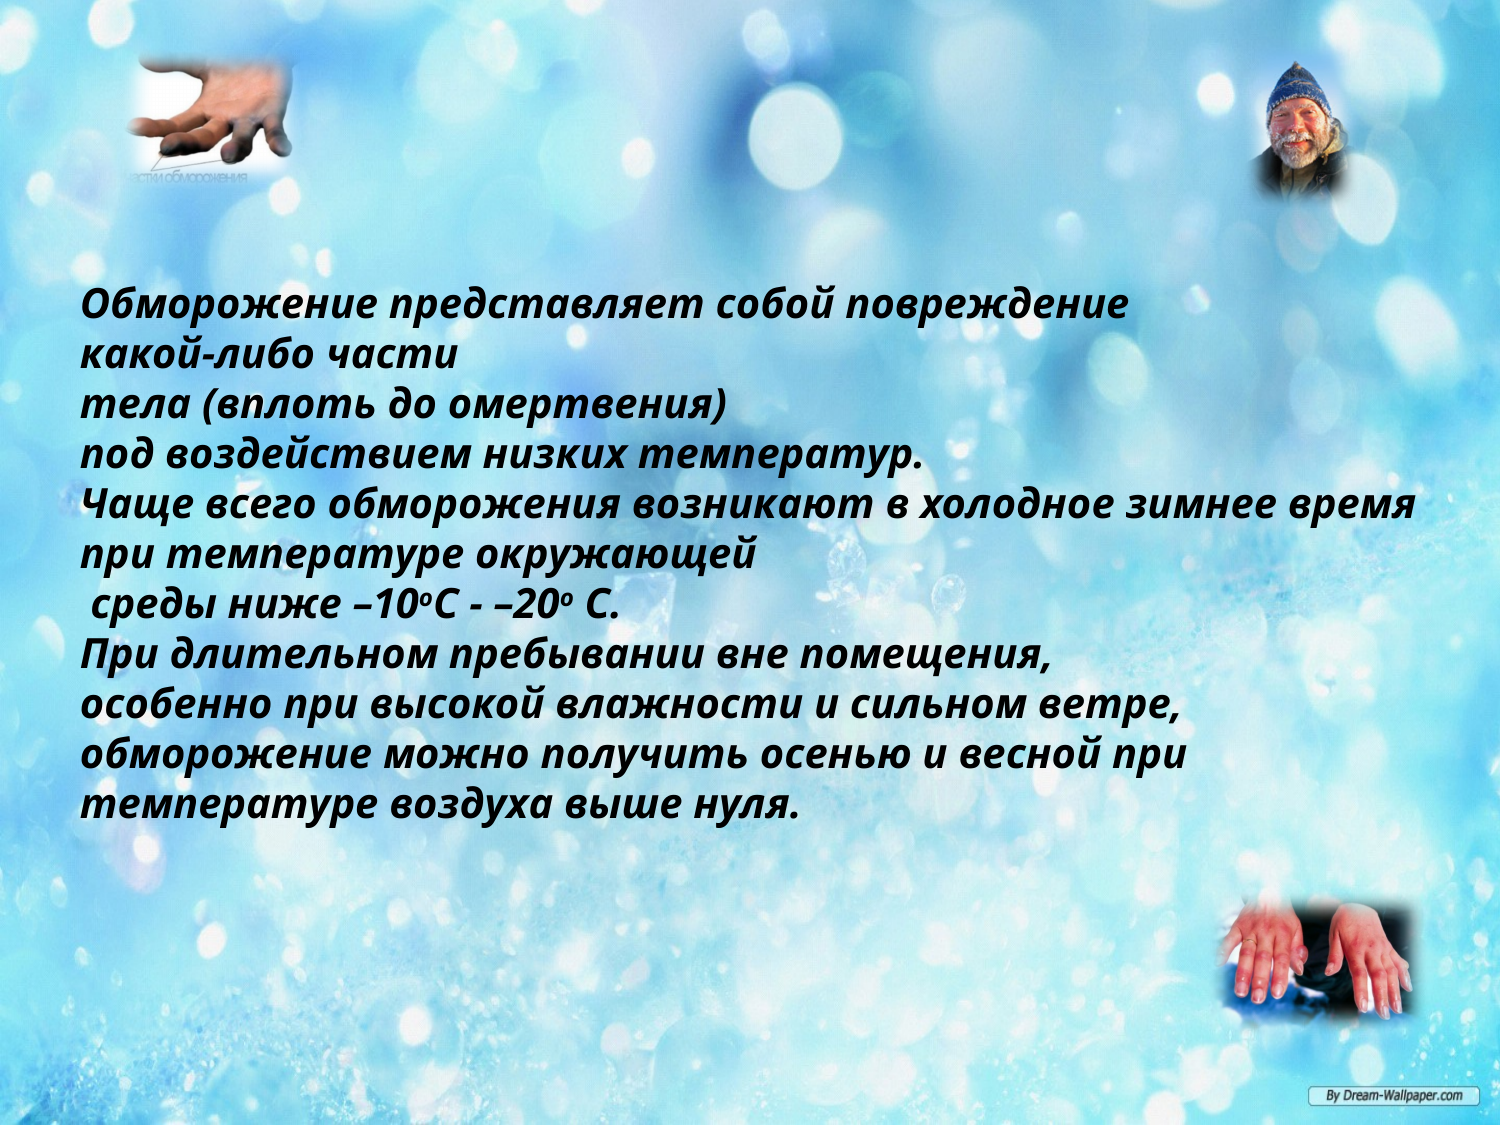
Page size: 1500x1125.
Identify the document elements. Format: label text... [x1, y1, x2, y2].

picture [0, 0, 1500, 1125]
text_box Обморожение представляет собой повреждение какой-либо части тела (вплоть до омертвения) под воздействием низких температур. Чаще всего обморожения возникают в холодное зимнее время при температуре окружающей среды ниже –10oС - –20o С. При длительном пребывании вне помещения, особенно при высокой влажности и сильном ветре, обморожение можно получить осенью и весной при температуре воздуха выше нуля. [64, 269, 1443, 835]
